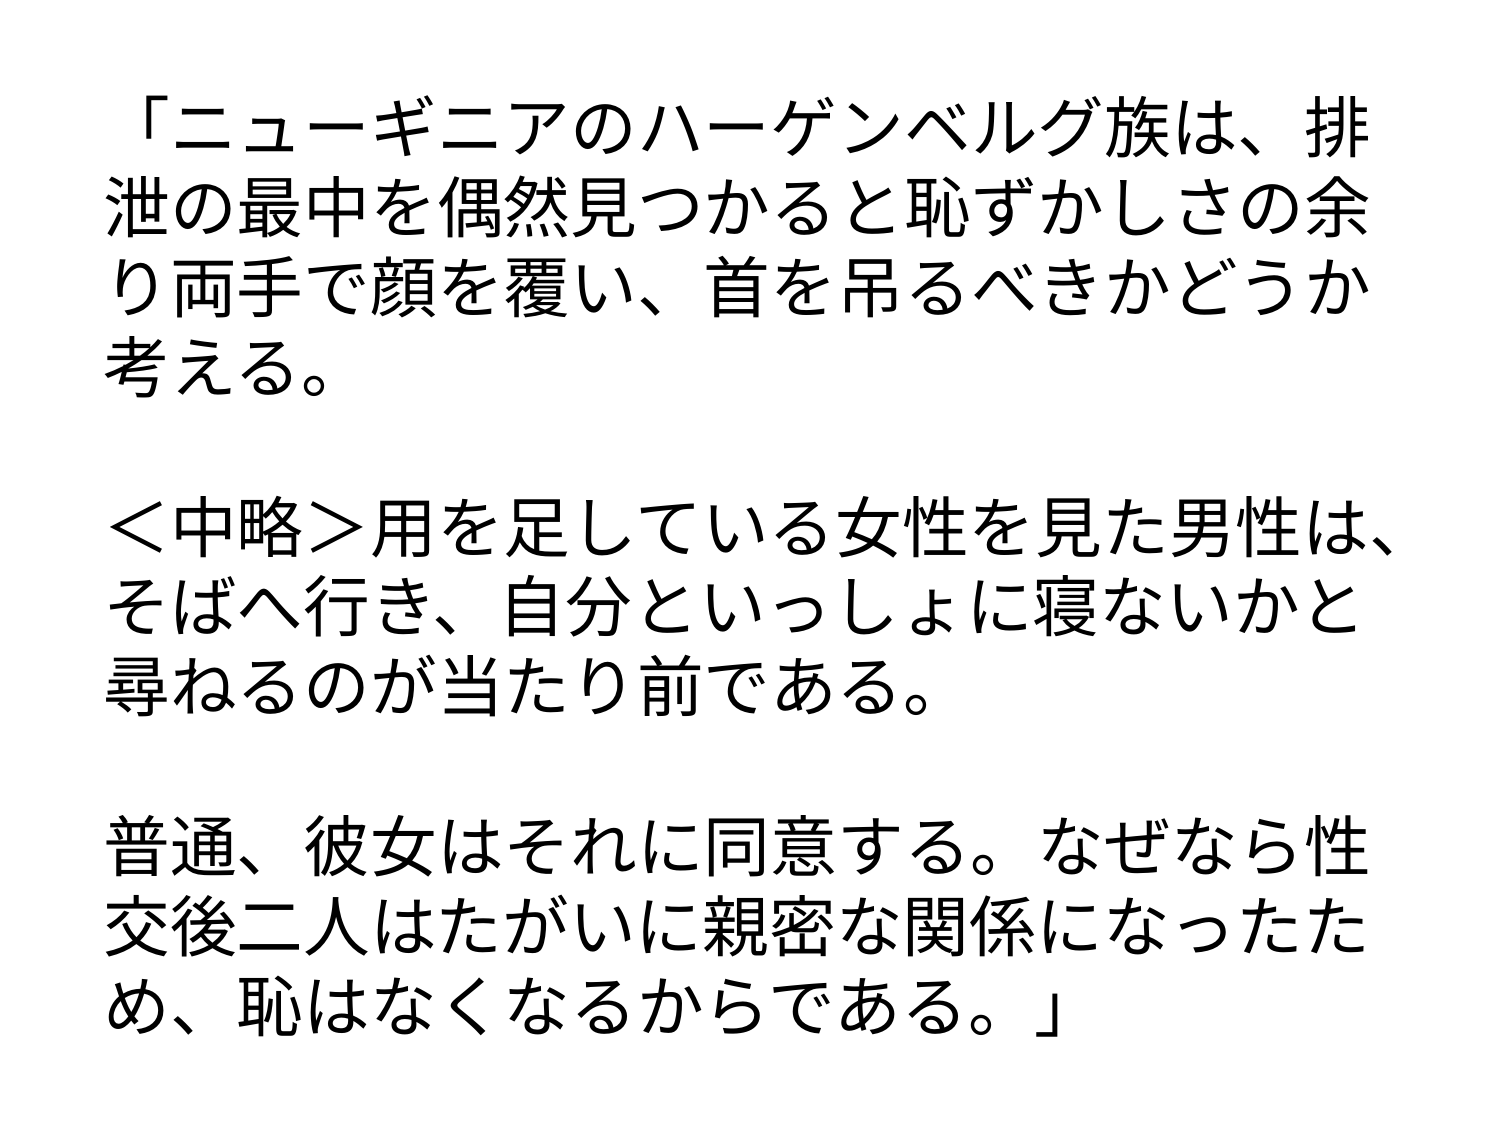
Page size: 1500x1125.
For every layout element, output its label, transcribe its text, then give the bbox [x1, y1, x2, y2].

text_box 「ニューギニアのハーゲンベルグ族は、排泄の最中を偶然見つかると恥ずかしさの余り両手で顔を覆い、首を吊るべきかどうか考える。 ＜中略＞用を足している女性を見た男性は、そばへ行き、自分といっしょに寝ないかと尋ねるのが当たり前である。 普通、彼女はそれに同意する。なぜなら性交後二人はたがいに親密な関係になったため、恥はなくなるからである。」 [88, 78, 1424, 1053]
